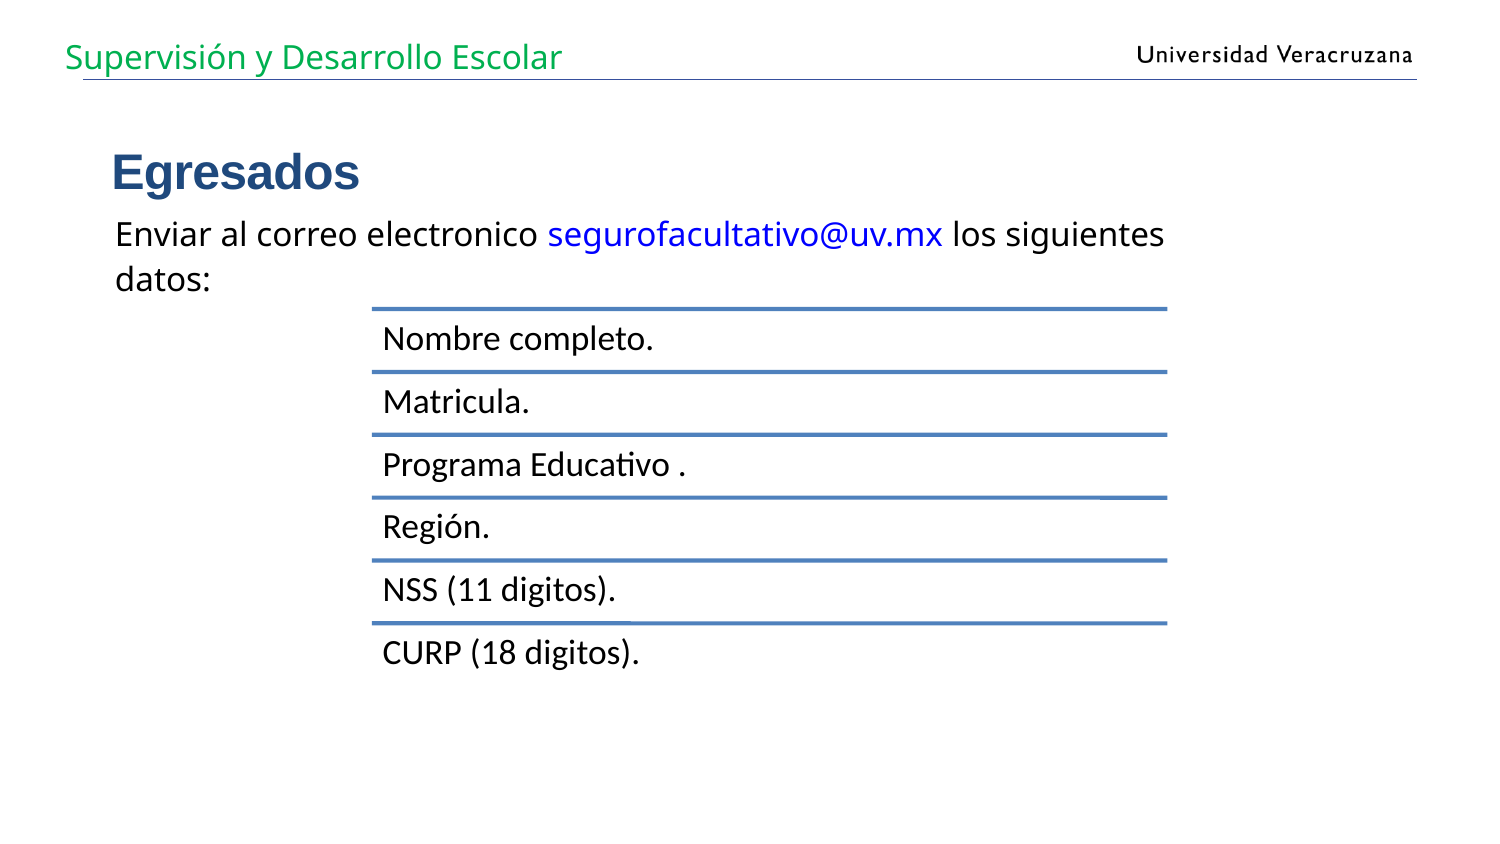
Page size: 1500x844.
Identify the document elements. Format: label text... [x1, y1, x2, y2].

text_box Enviar al correo electronico segurofacultativo@uv.mx los siguientes datos: [100, 205, 1270, 306]
text_box Egresados [100, 102, 1029, 205]
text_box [371, 308, 1168, 687]
picture [1371, 45, 1412, 63]
text_box Supervisión y Desarrollo Escolar [53, 20, 1371, 68]
